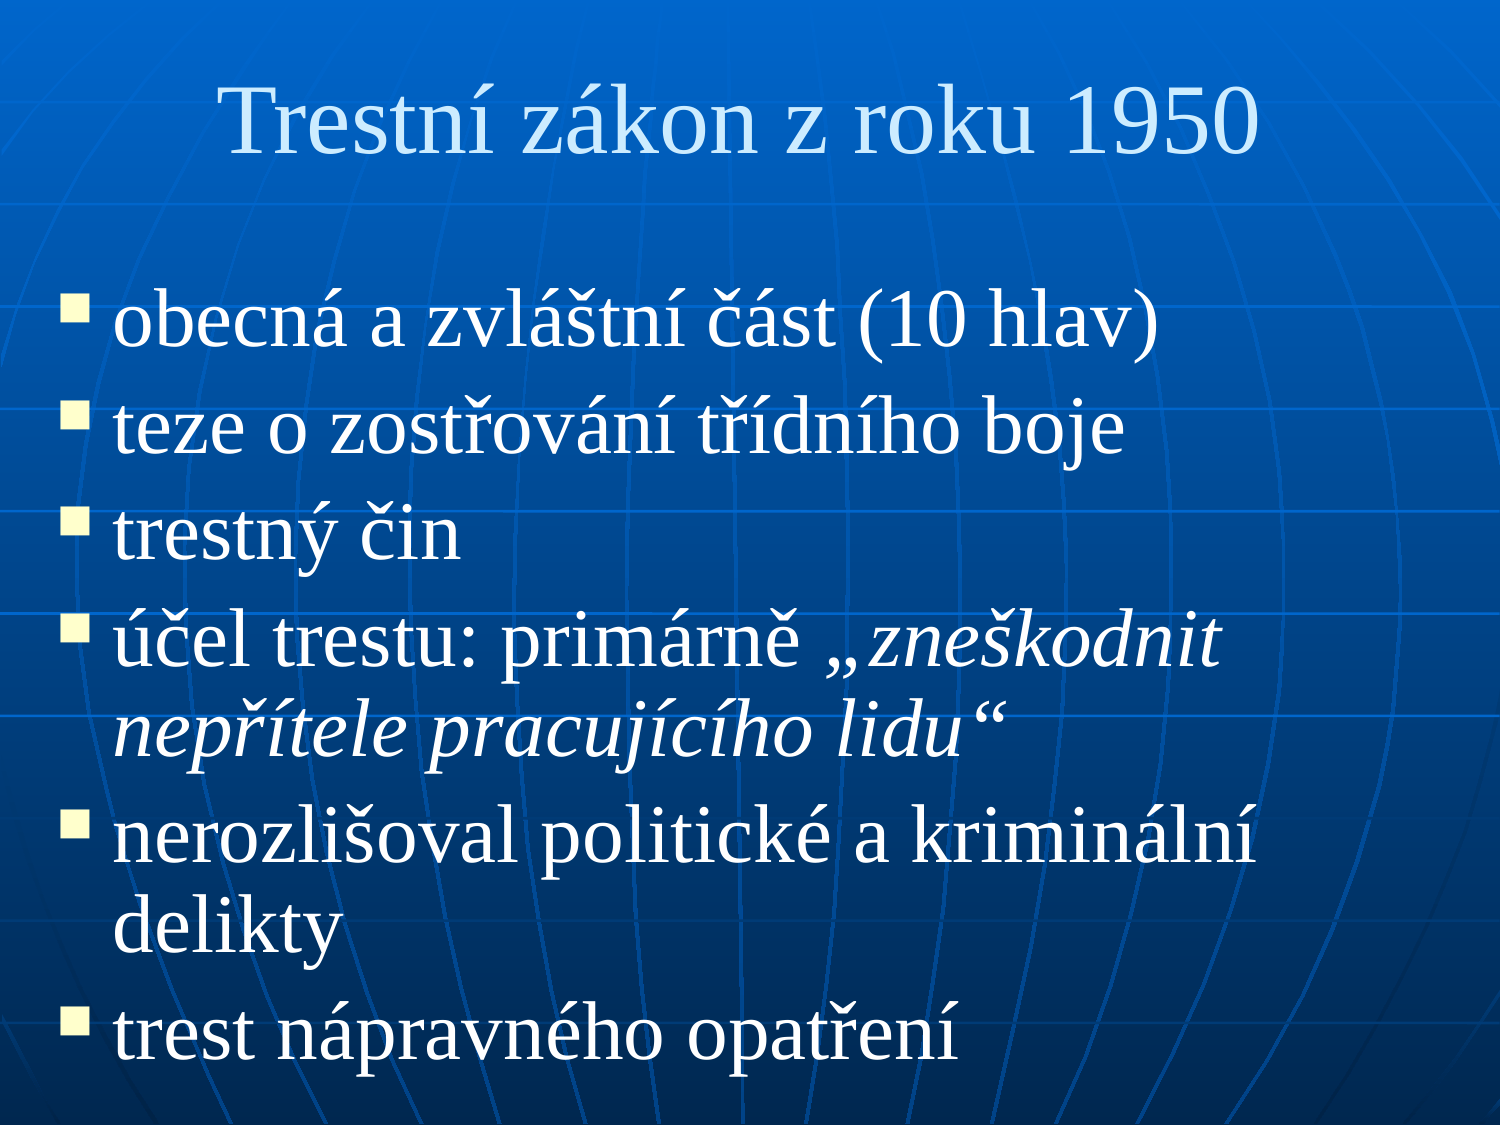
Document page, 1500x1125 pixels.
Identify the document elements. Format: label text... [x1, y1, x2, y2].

title Trestní zákon z roku 1950 [76, 31, 1427, 197]
list obecná a zvláštní část (10 hlav) teze o zostřování třídního boje trestný čin účel trestu: primárně „zneškodnit nepřítele pracujícího lidu“ nerozlišoval politické a kriminální delikty trest nápravného opatření [41, 267, 1500, 1125]
